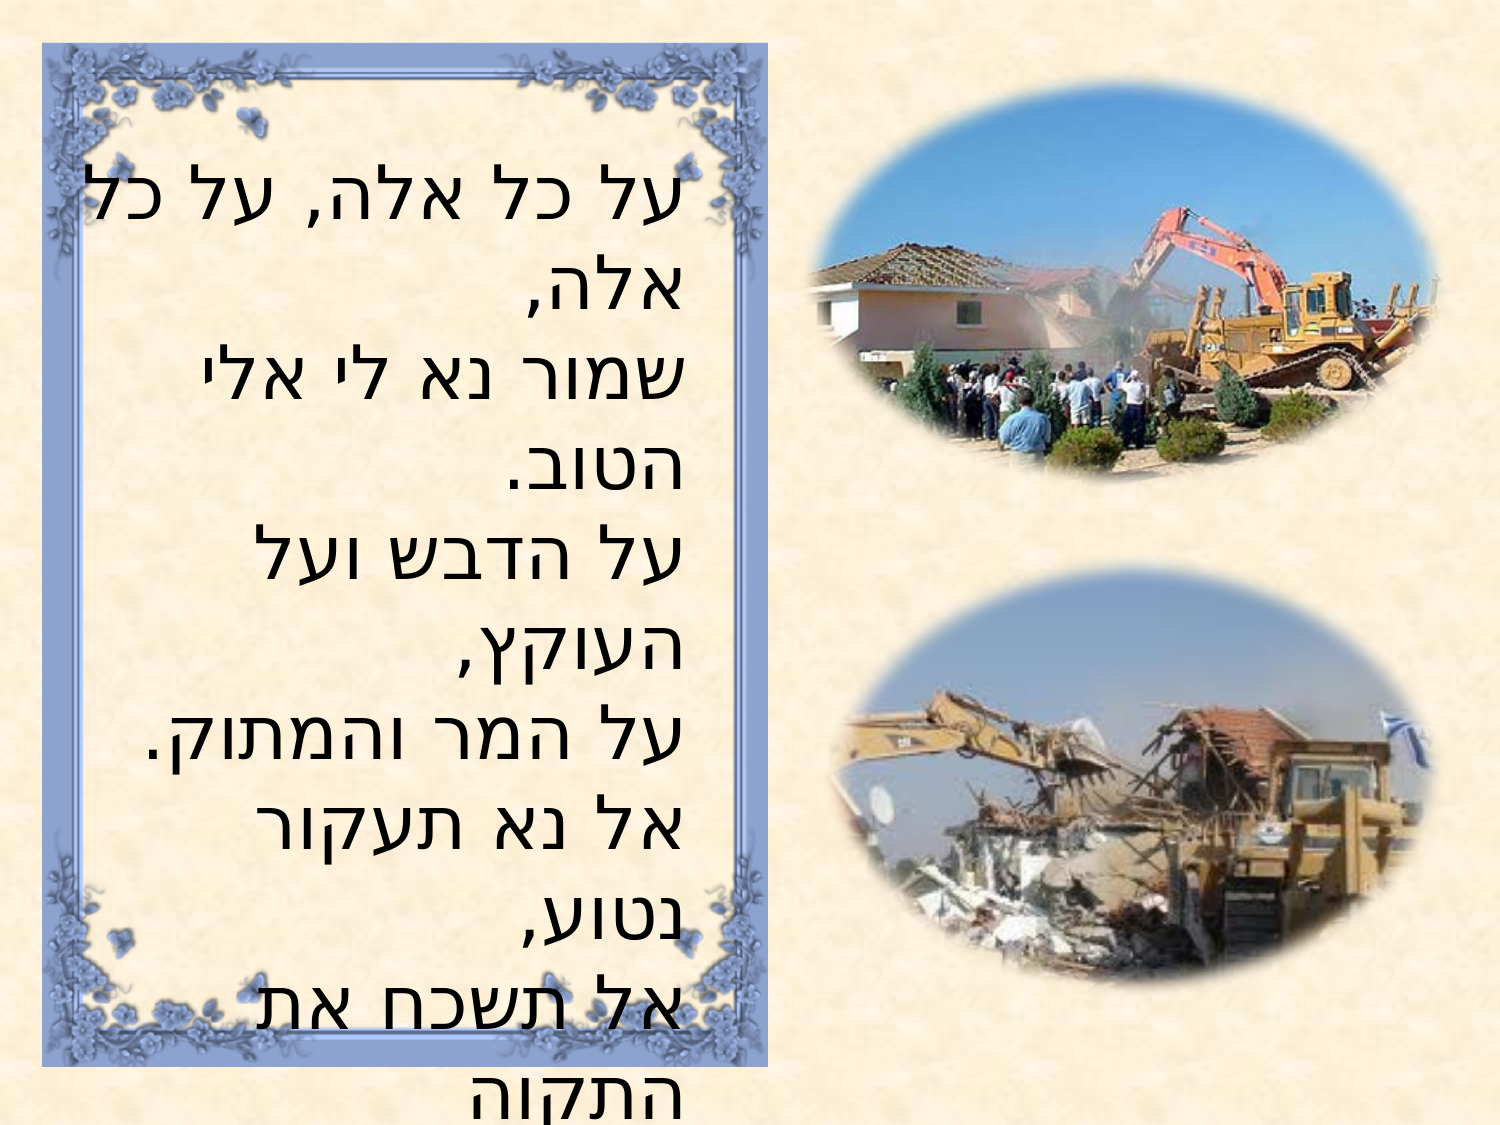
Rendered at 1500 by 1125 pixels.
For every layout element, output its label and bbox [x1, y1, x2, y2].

picture [0, 0, 1500, 1125]
text_box [40, 42, 768, 1067]
